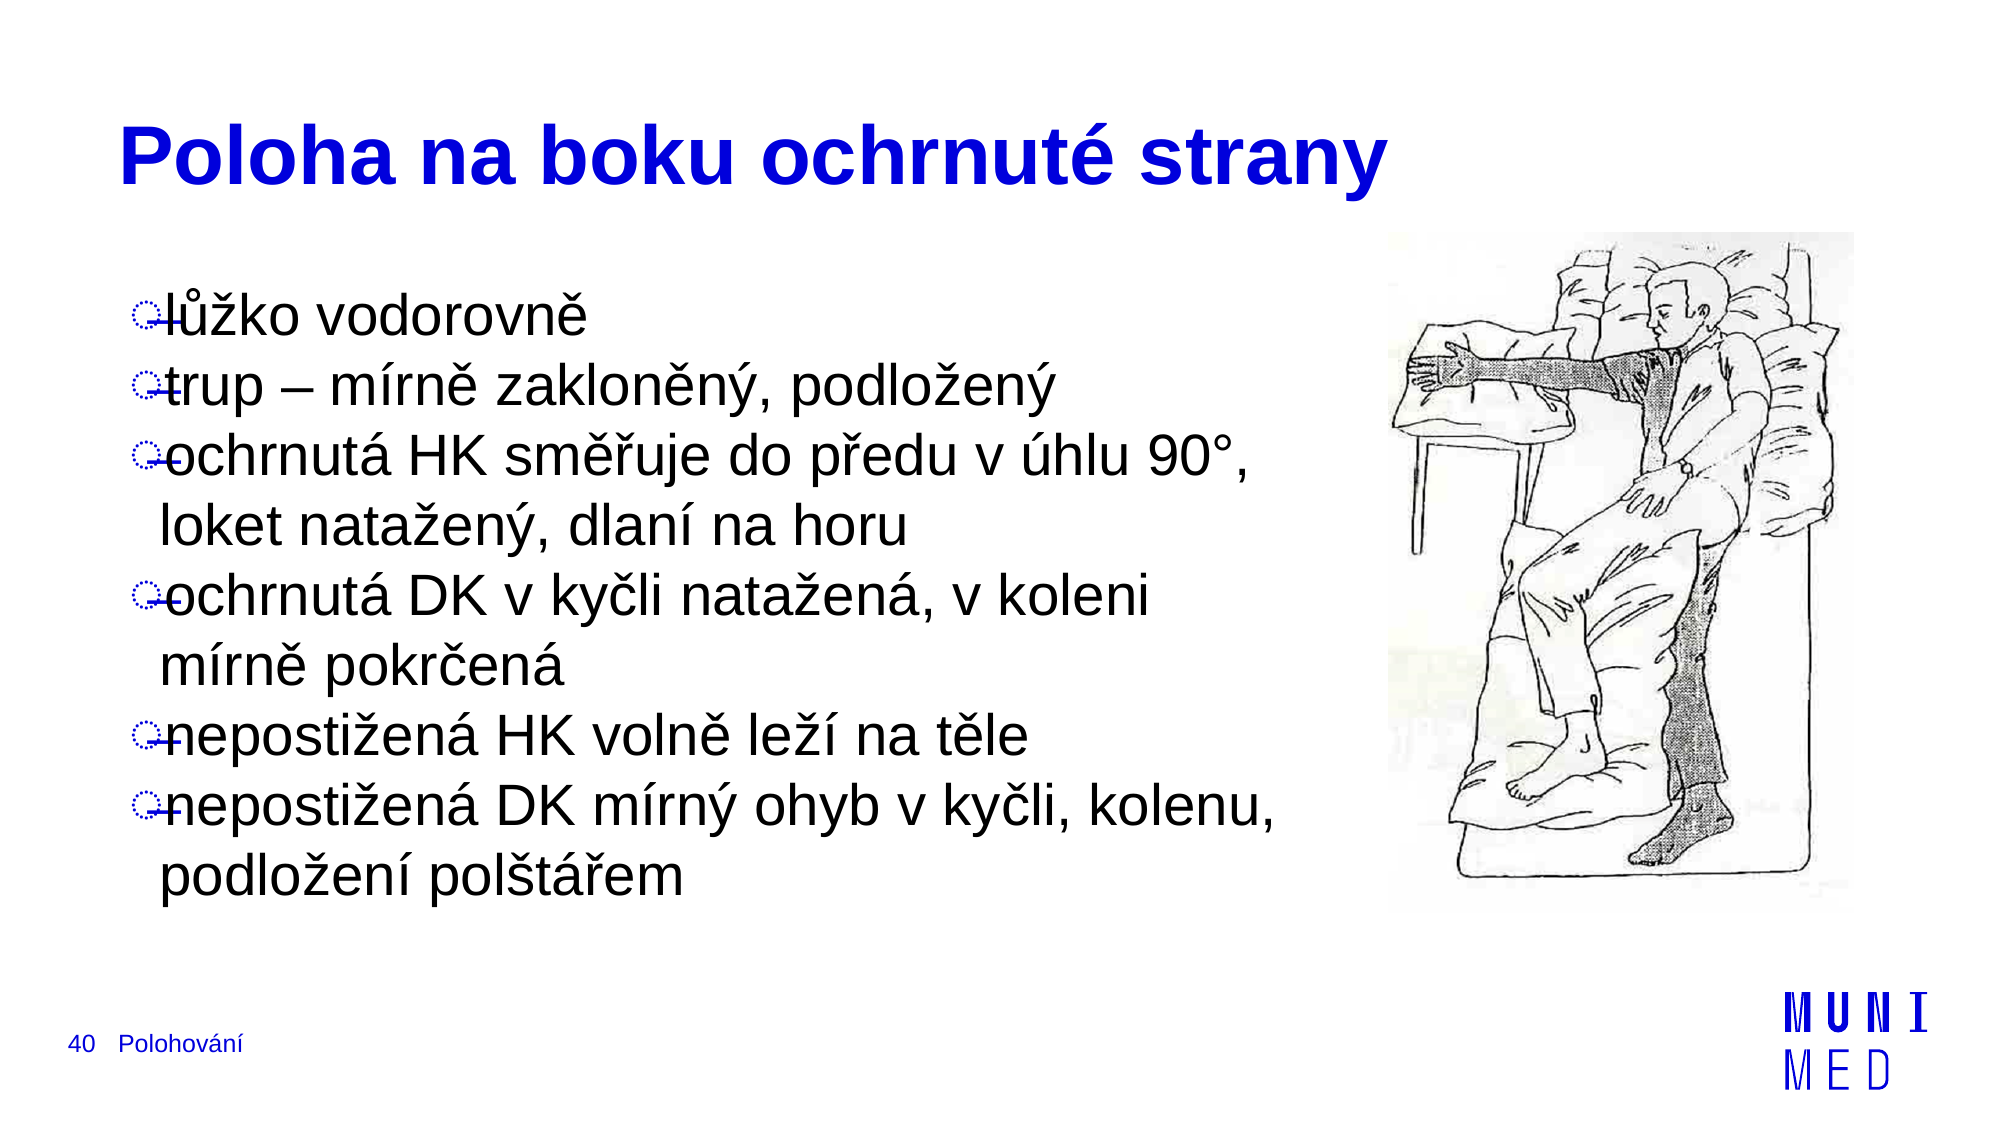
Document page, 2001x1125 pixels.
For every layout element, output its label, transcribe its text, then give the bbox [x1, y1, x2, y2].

title Poloha na boku ochrnuté strany [118, 118, 1883, 193]
list lůžko vodorovně trup – mírně zakloněný, podložený ochrnutá HK směřuje do předu v úhlu 90°, loket natažený, dlaní na horu ochrnutá DK v kyčli natažená, v koleni mírně pokrčená nepostižená HK volně leží na těle nepostižená DK mírný ohyb v kyčli, kolenu, podložení polštářem [118, 277, 1315, 957]
footer Polohování [118, 1021, 1418, 1063]
picture [1388, 232, 1854, 913]
slide_number 40 [67, 1021, 110, 1063]
